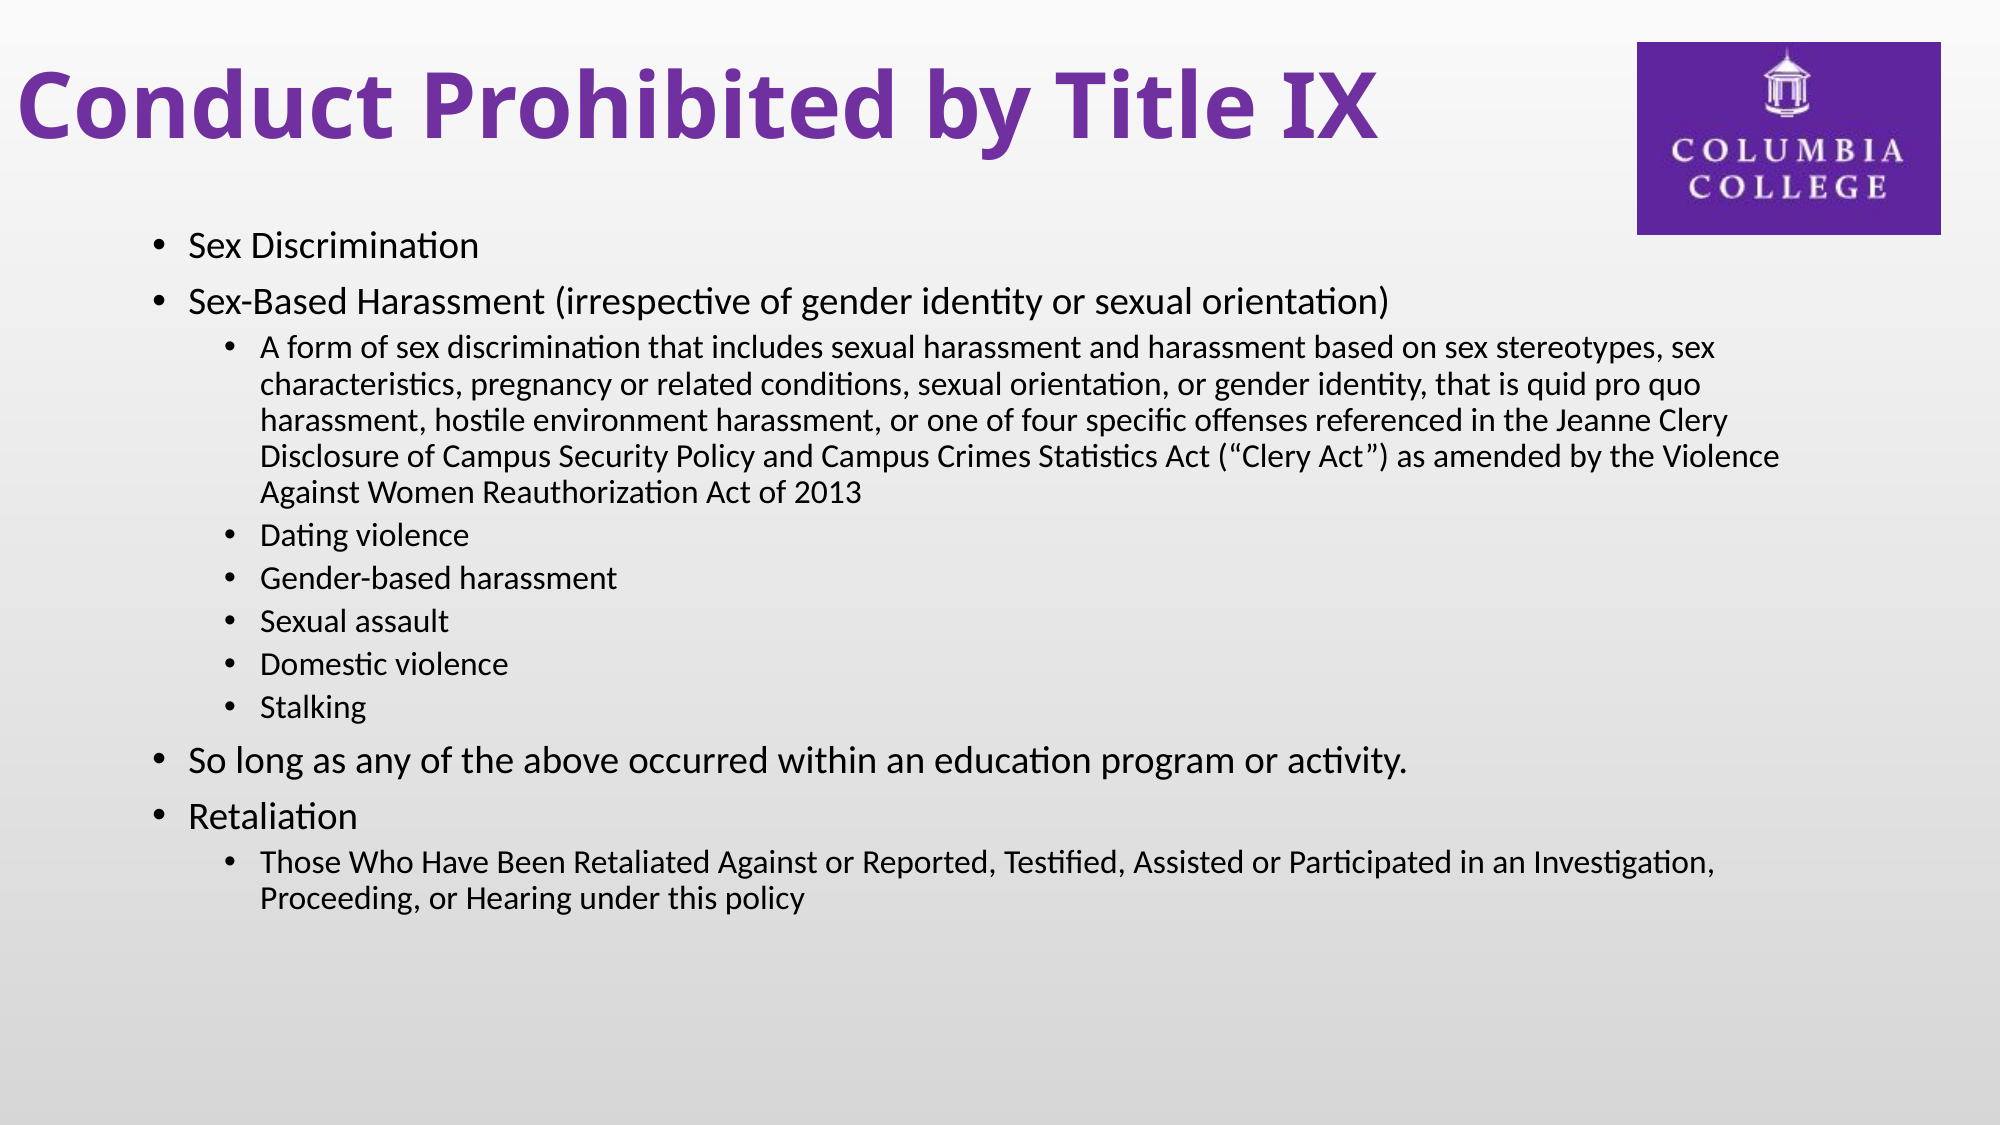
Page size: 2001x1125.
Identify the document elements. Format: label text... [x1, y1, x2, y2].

picture [1725, 42, 1941, 235]
title Conduct Prohibited by Title IX [0, 0, 1725, 218]
list Sex Discrimination Sex-Based Harassment (irrespective of gender identity or sexual orientation) A form of sex discrimination that includes sexual harassment and harassment based on sex stereotypes, sex characteristics, pregnancy or related conditions, sexual orientation, or gender identity, that is quid pro quo harassment, hostile environment harassment, or one of four specific offenses referenced in the Jeanne Clery Disclosure of Campus Security Policy and Campus Crimes Statistics Act (“Clery Act”) as amended by the Violence Against Women Reauthorization Act of 2013 Dating violence Gender-based harassment Sexual assault Domestic violence Stalking So long as any of the above occurred within an education program or activity. Retaliation Those Who Have Been Retaliated Against or Reported, Testified, Assisted or Participated in an Investigation, Proceeding, or Hearing under this policy [137, 217, 1863, 932]
